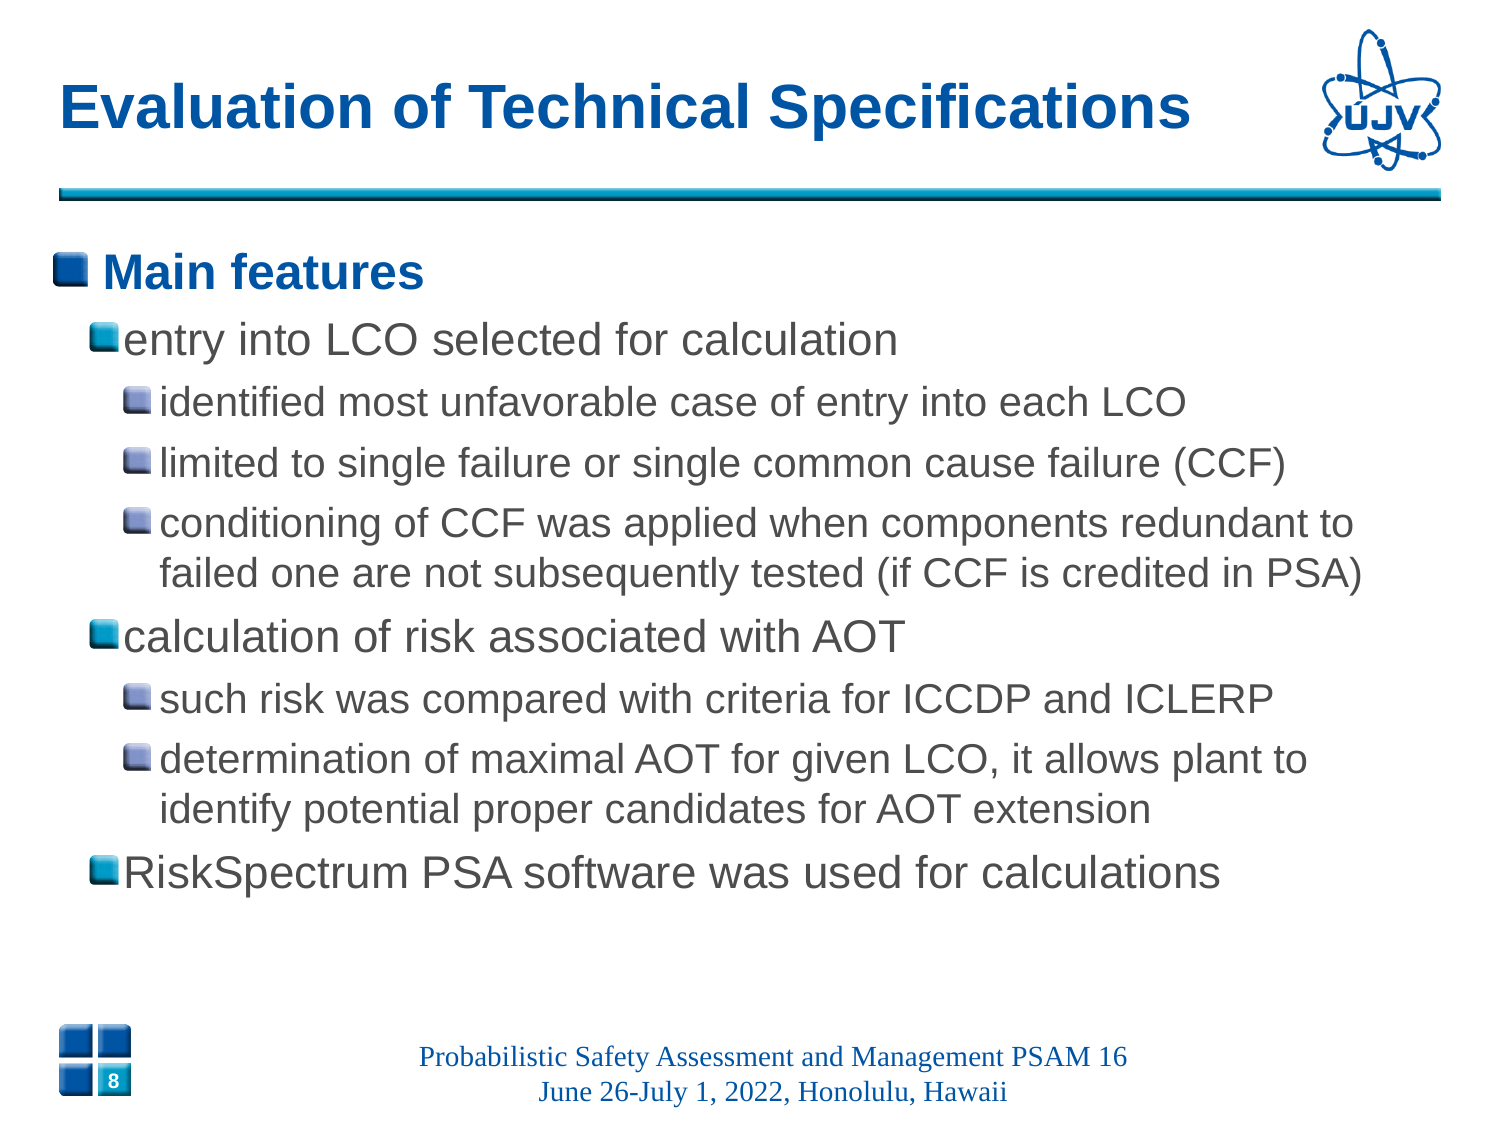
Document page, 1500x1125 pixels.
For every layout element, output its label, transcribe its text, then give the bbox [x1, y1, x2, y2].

picture [1322, 29, 1441, 171]
picture [88, 322, 119, 352]
picture [62, 188, 1441, 196]
list Main features entry into LCO selected for calculation identified most unfavorable case of entry into each LCO limited to single failure or single common cause failure (CCF) conditioning of CCF was applied when components redundant to failed one are not subsequently tested (if CCF is credited in PSA) calculation of risk associated with AOT such risk was compared with criteria for ICCDP and ICLERP determination of maximal AOT for given LCO, it allows plant to identify potential proper candidates for AOT extension RiskSpectrum PSA software was used for calculations [52, 231, 1448, 1059]
picture [53, 251, 88, 287]
picture [123, 507, 151, 534]
picture [123, 447, 151, 474]
picture [88, 619, 119, 649]
picture [123, 683, 151, 710]
picture [59, 1059, 131, 1096]
picture [123, 386, 151, 414]
picture [123, 743, 151, 771]
title Evaluation of Technical Specifications [58, 29, 1312, 178]
picture [88, 855, 119, 885]
